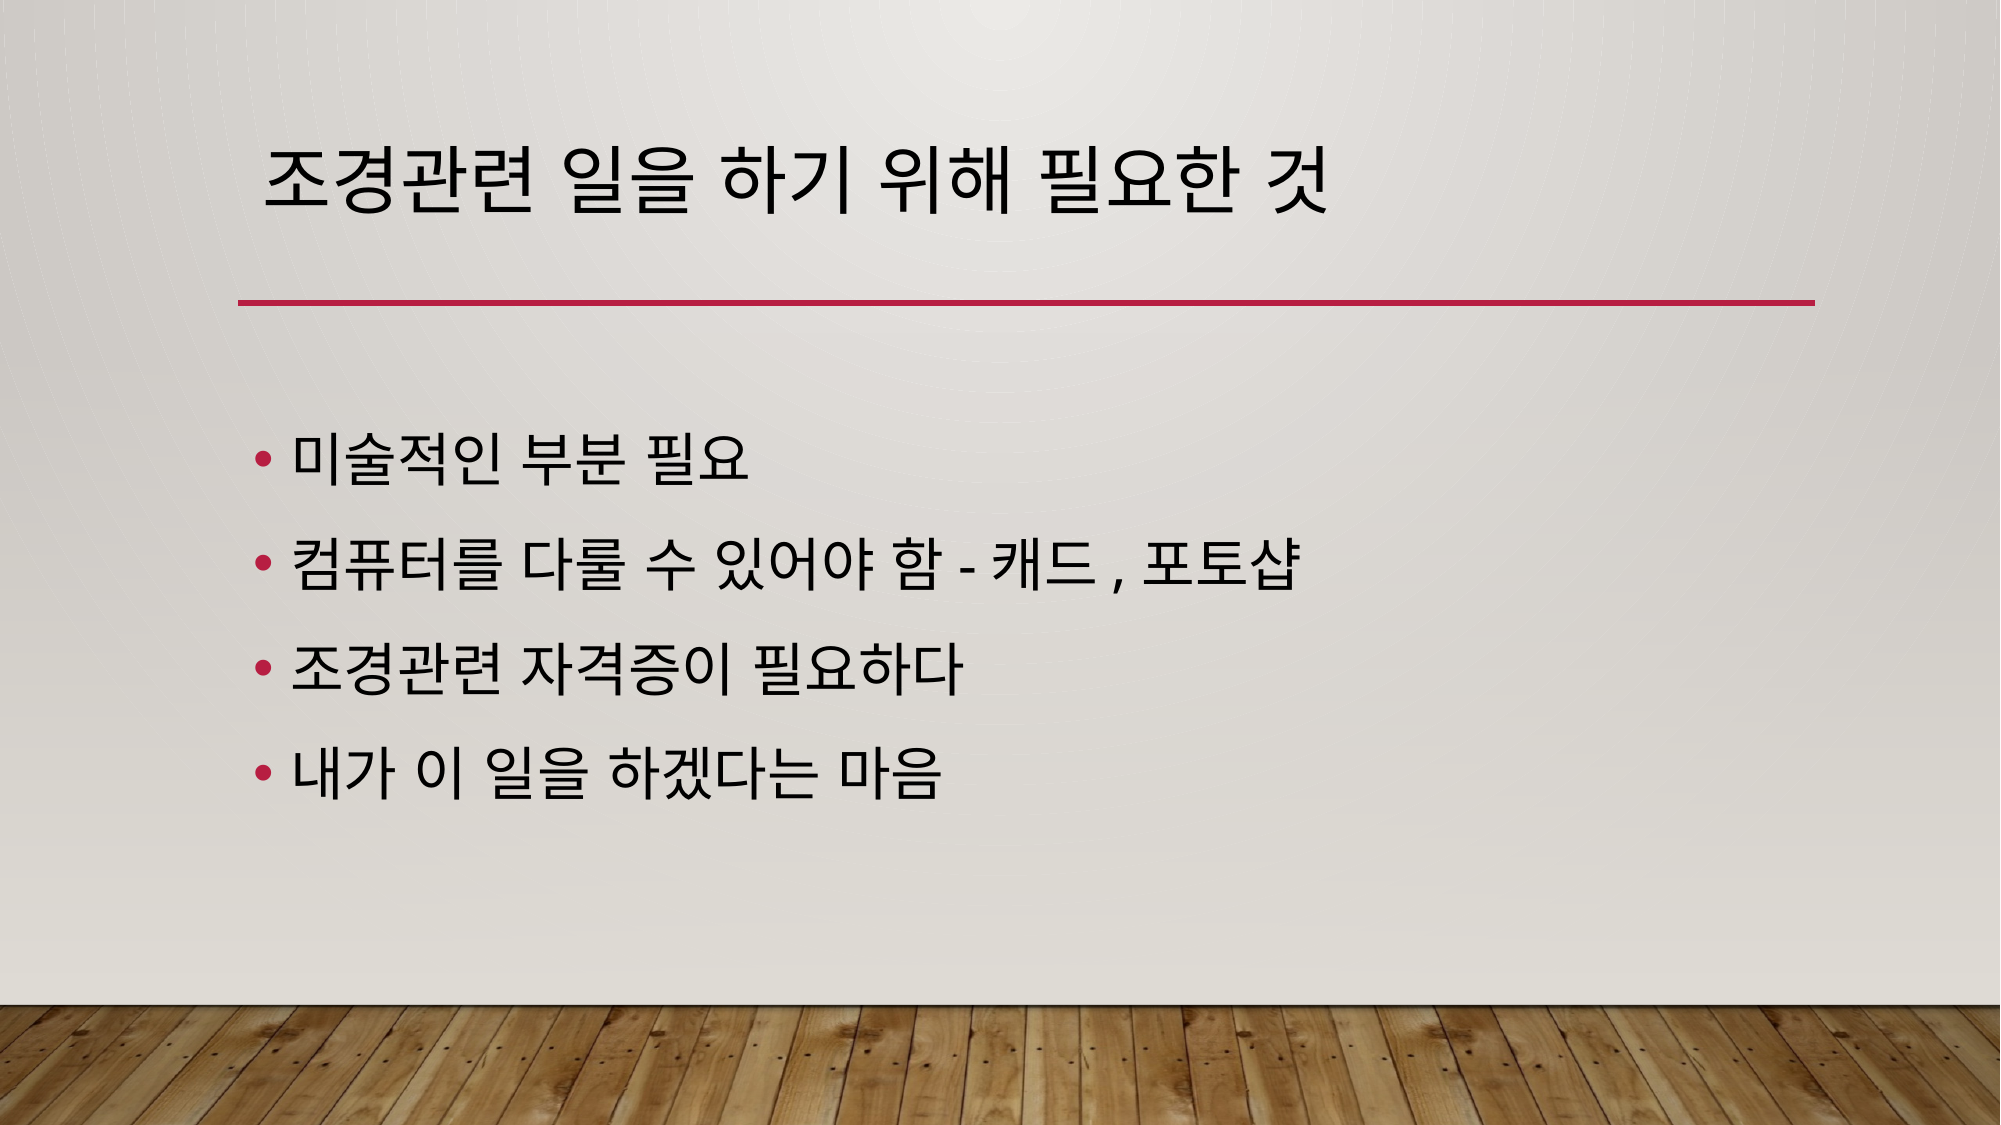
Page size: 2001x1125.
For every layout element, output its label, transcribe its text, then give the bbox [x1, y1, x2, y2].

list 미술적인 부분 필요 컴퓨터를 다룰 수 있어야 함-캐드,포토샵 조경관련 자격증이 필요하다 내가 이 일을 하겠다는 마음 [238, 330, 1814, 897]
title 조경관련 일을 하기 위해 필요한 것 [247, 136, 1824, 309]
picture [0, 1005, 2000, 1125]
